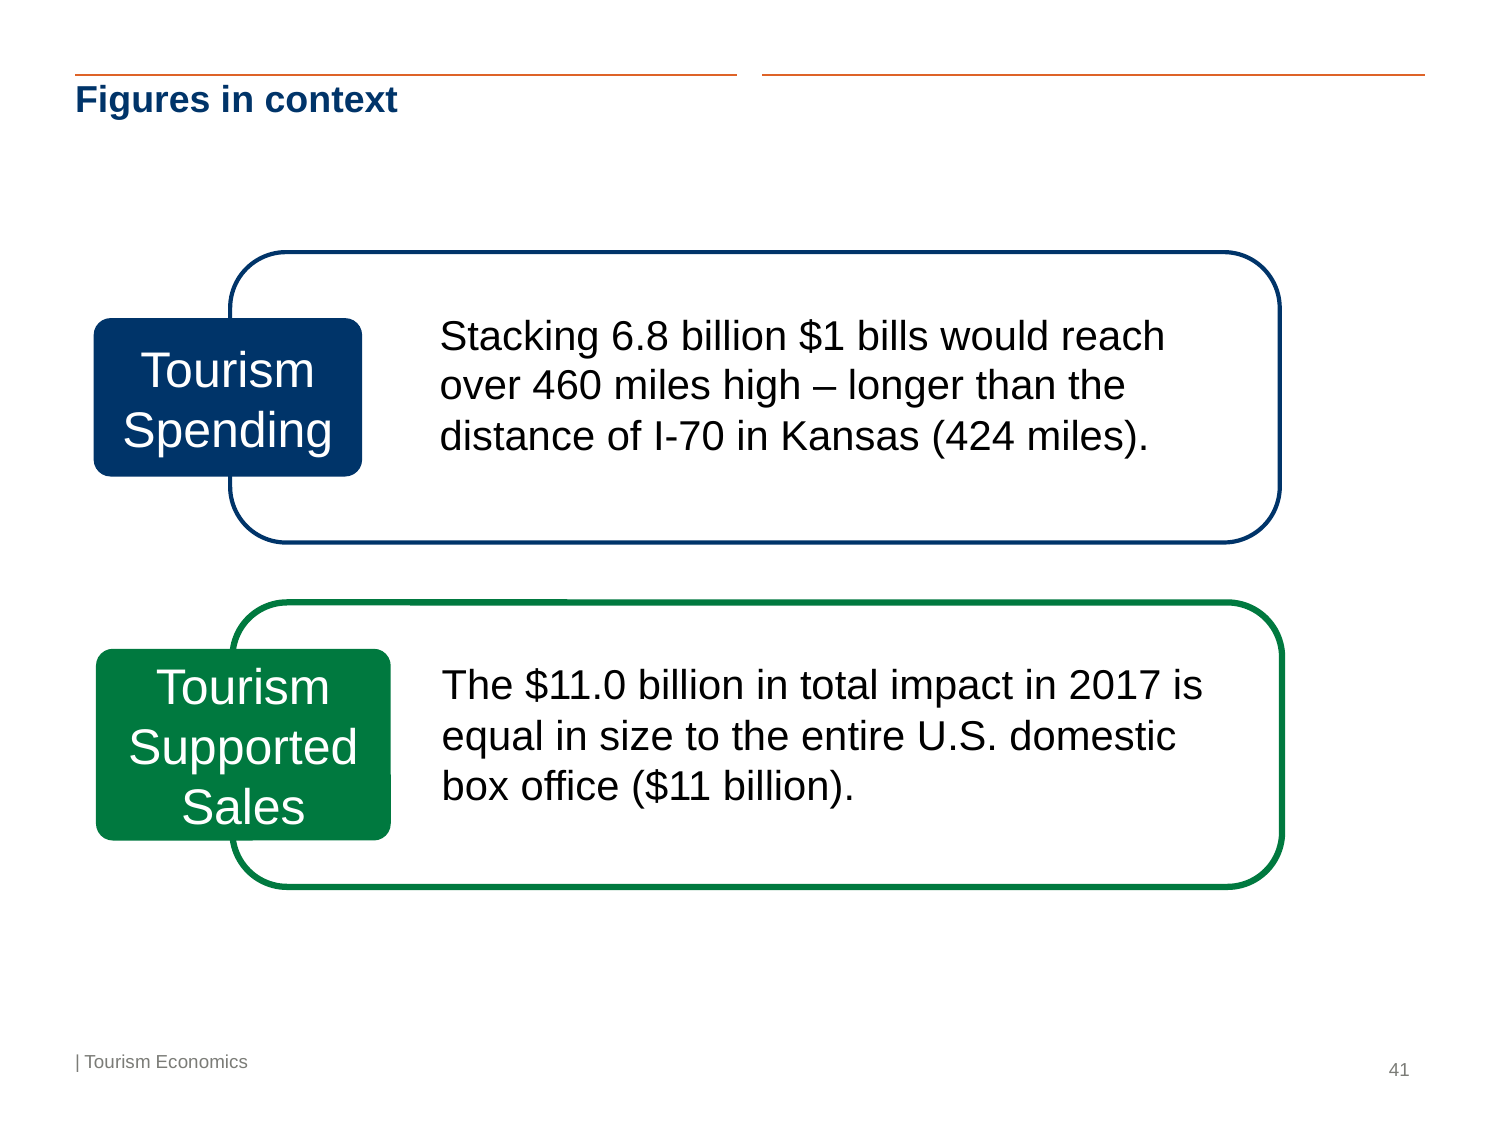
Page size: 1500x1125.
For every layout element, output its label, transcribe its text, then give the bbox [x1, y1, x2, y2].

text_box Tourism Supported Sales [93, 646, 393, 843]
text_box Tourism Spending [91, 315, 365, 479]
text_box Stacking 6.8 billion $1 bills would reach over 460 miles high – longer than the distance of I-70 in Kansas (424 miles). [228, 250, 1282, 545]
slide_number 41 [1100, 1050, 1425, 1088]
text_box The $11.0 billion in total impact in 2017 is equal in size to the entire U.S. domestic box office ($11 billion). [231, 600, 1285, 889]
title Figures in context [75, 75, 738, 233]
footer | Tourism Economics [75, 1050, 400, 1088]
